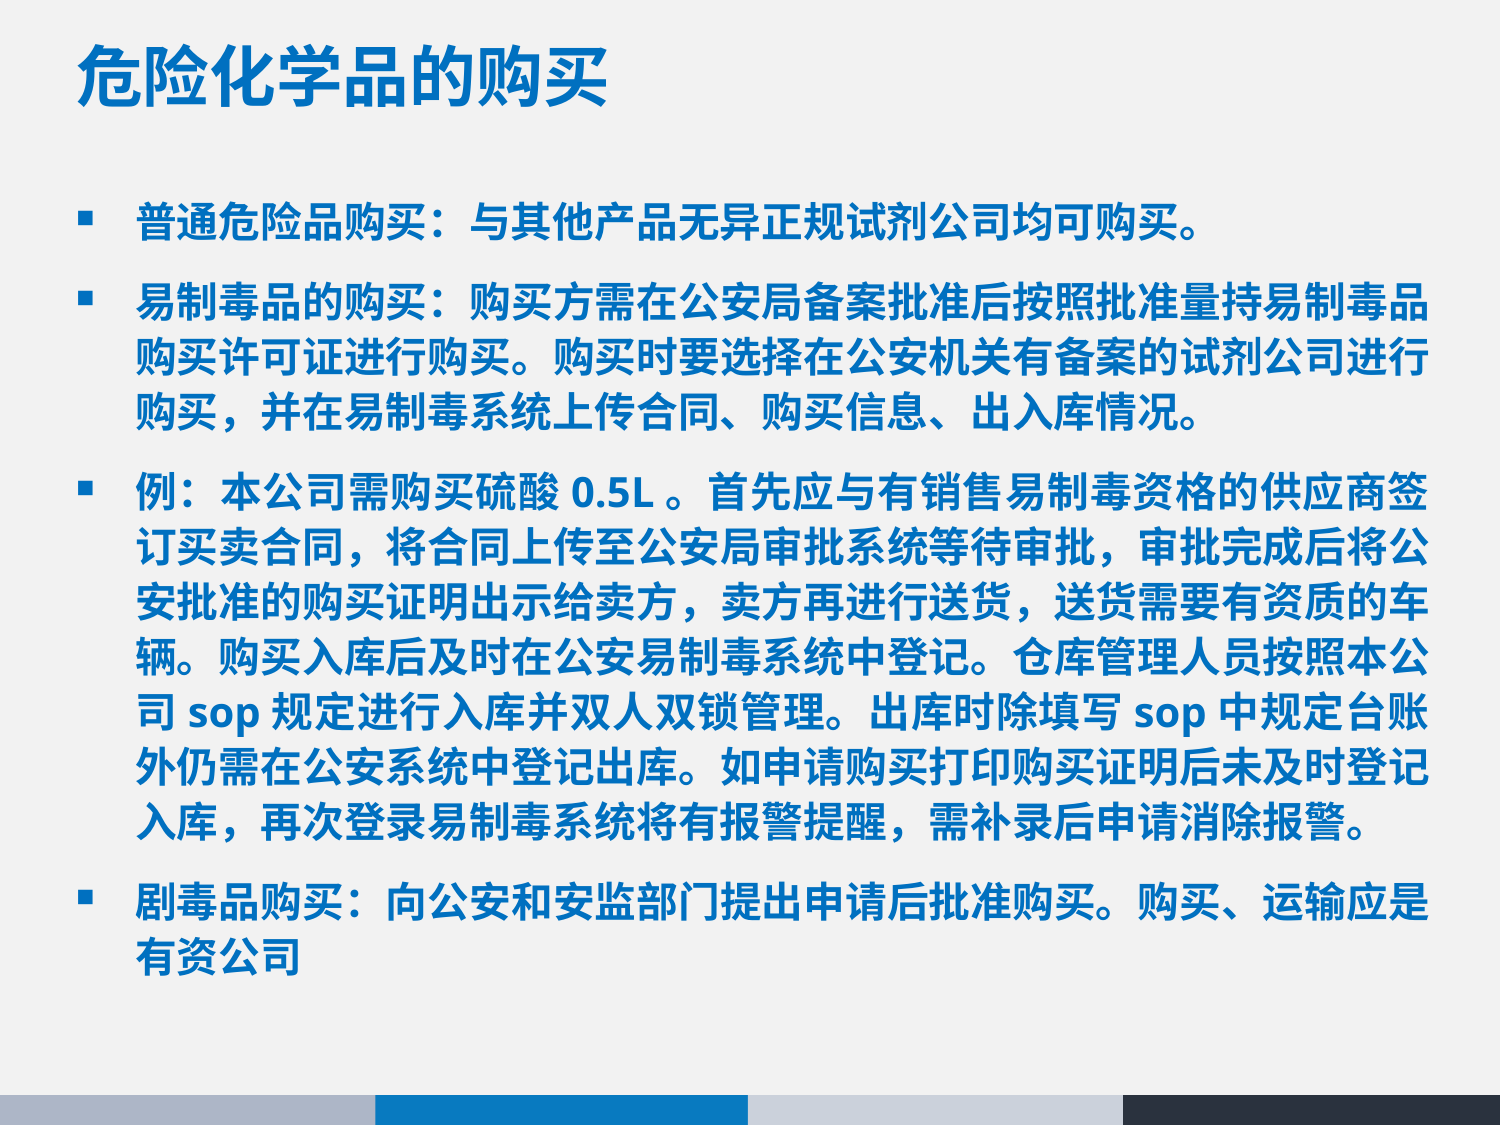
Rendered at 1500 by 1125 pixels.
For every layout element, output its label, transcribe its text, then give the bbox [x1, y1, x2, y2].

title 危险化学品的购买 [60, 27, 1445, 133]
list 普通危险品购买：与其他产品无异正规试剂公司均可购买。 易制毒品的购买：购买方需在公安局备案批准后按照批准量持易制毒品购买许可证进行购买。购买时要选择在公安机关有备案的试剂公司进行购买，并在易制毒系统上传合同、购买信息、出入库情况。 例：本公司需购买硫酸0.5L。首先应与有销售易制毒资格的供应商签订买卖合同，将合同上传至公安局审批系统等待审批，审批完成后将公安批准的购买证明出示给卖方，卖方再进行送货，送货需要有资质的车辆。购买入库后及时在公安易制毒系统中登记。仓库管理人员按照本公司sop规定进行入库并双人双锁管理。出库时除填写sop中规定台账外仍需在公安系统中登记出库。如申请购买打印购买证明后未及时登记入库，再次登录易制毒系统将有报警提醒，需补录后申请消除报警。 剧毒品购买：向公安和安监部门提出申请后批准购买。购买、运输应是有资公司 [60, 183, 1445, 1056]
